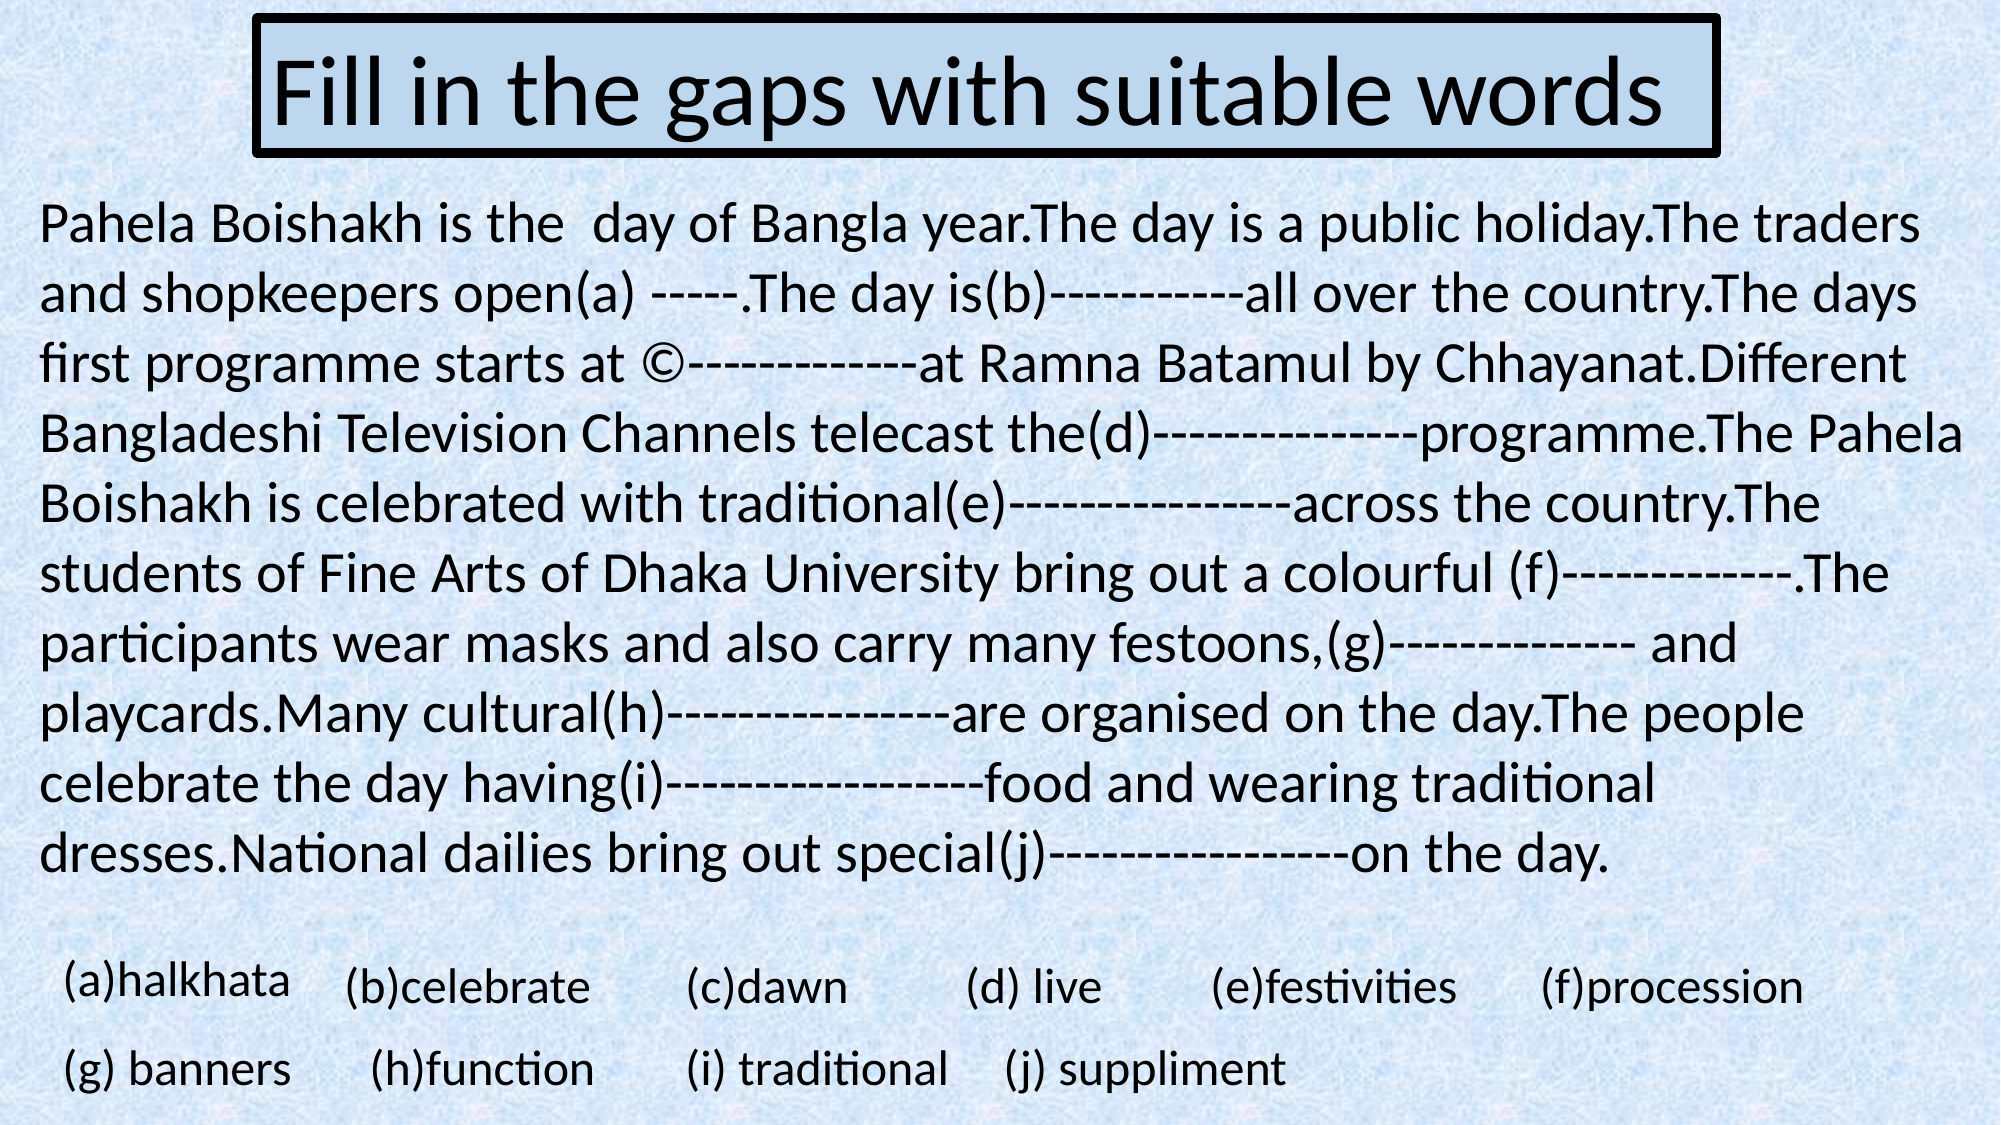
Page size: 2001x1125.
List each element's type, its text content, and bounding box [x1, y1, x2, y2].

text_box (f)procession [1524, 946, 1848, 1021]
text_box (c)dawn [670, 946, 882, 1021]
text_box (d) live [950, 946, 1132, 1021]
text_box Fill in the gaps with suitable words [256, 18, 1717, 153]
text_box (e)festivities [1195, 946, 1524, 1021]
text_box (h)function [354, 1027, 628, 1103]
text_box (i) traditional [670, 1027, 988, 1103]
text_box (g) banners [47, 1027, 330, 1103]
text_box (j) suppliment [988, 1027, 1364, 1103]
text_box (b)celebrate [329, 946, 628, 1021]
text_box Pahela Boishakh is the day of Bangla year.The day is a public holiday.The traders and shopkeepers open(a) -----.The day is(b)-----------all over the country.The days first programme starts at ©-------------at Ramna Batamul by Chhayanat.Different Bangladeshi Television Channels telecast the(d)---------------programme.The Pahela Boishakh is celebrated with traditional(e)----------------across the country.The students of Fine Arts of Dhaka University bring out a colourful (f)-------------.The participants wear masks and also carry many festoons,(g)-------------- and playcards.Many cultural(h)----------------are organised on the day.The people celebrate the day having(i)------------------food and wearing traditional dresses.National dailies bring out special(j)-----------------on the day. [24, 177, 1984, 892]
picture [0, 0, 2001, 1125]
text_box (a)halkhata [47, 938, 312, 1014]
